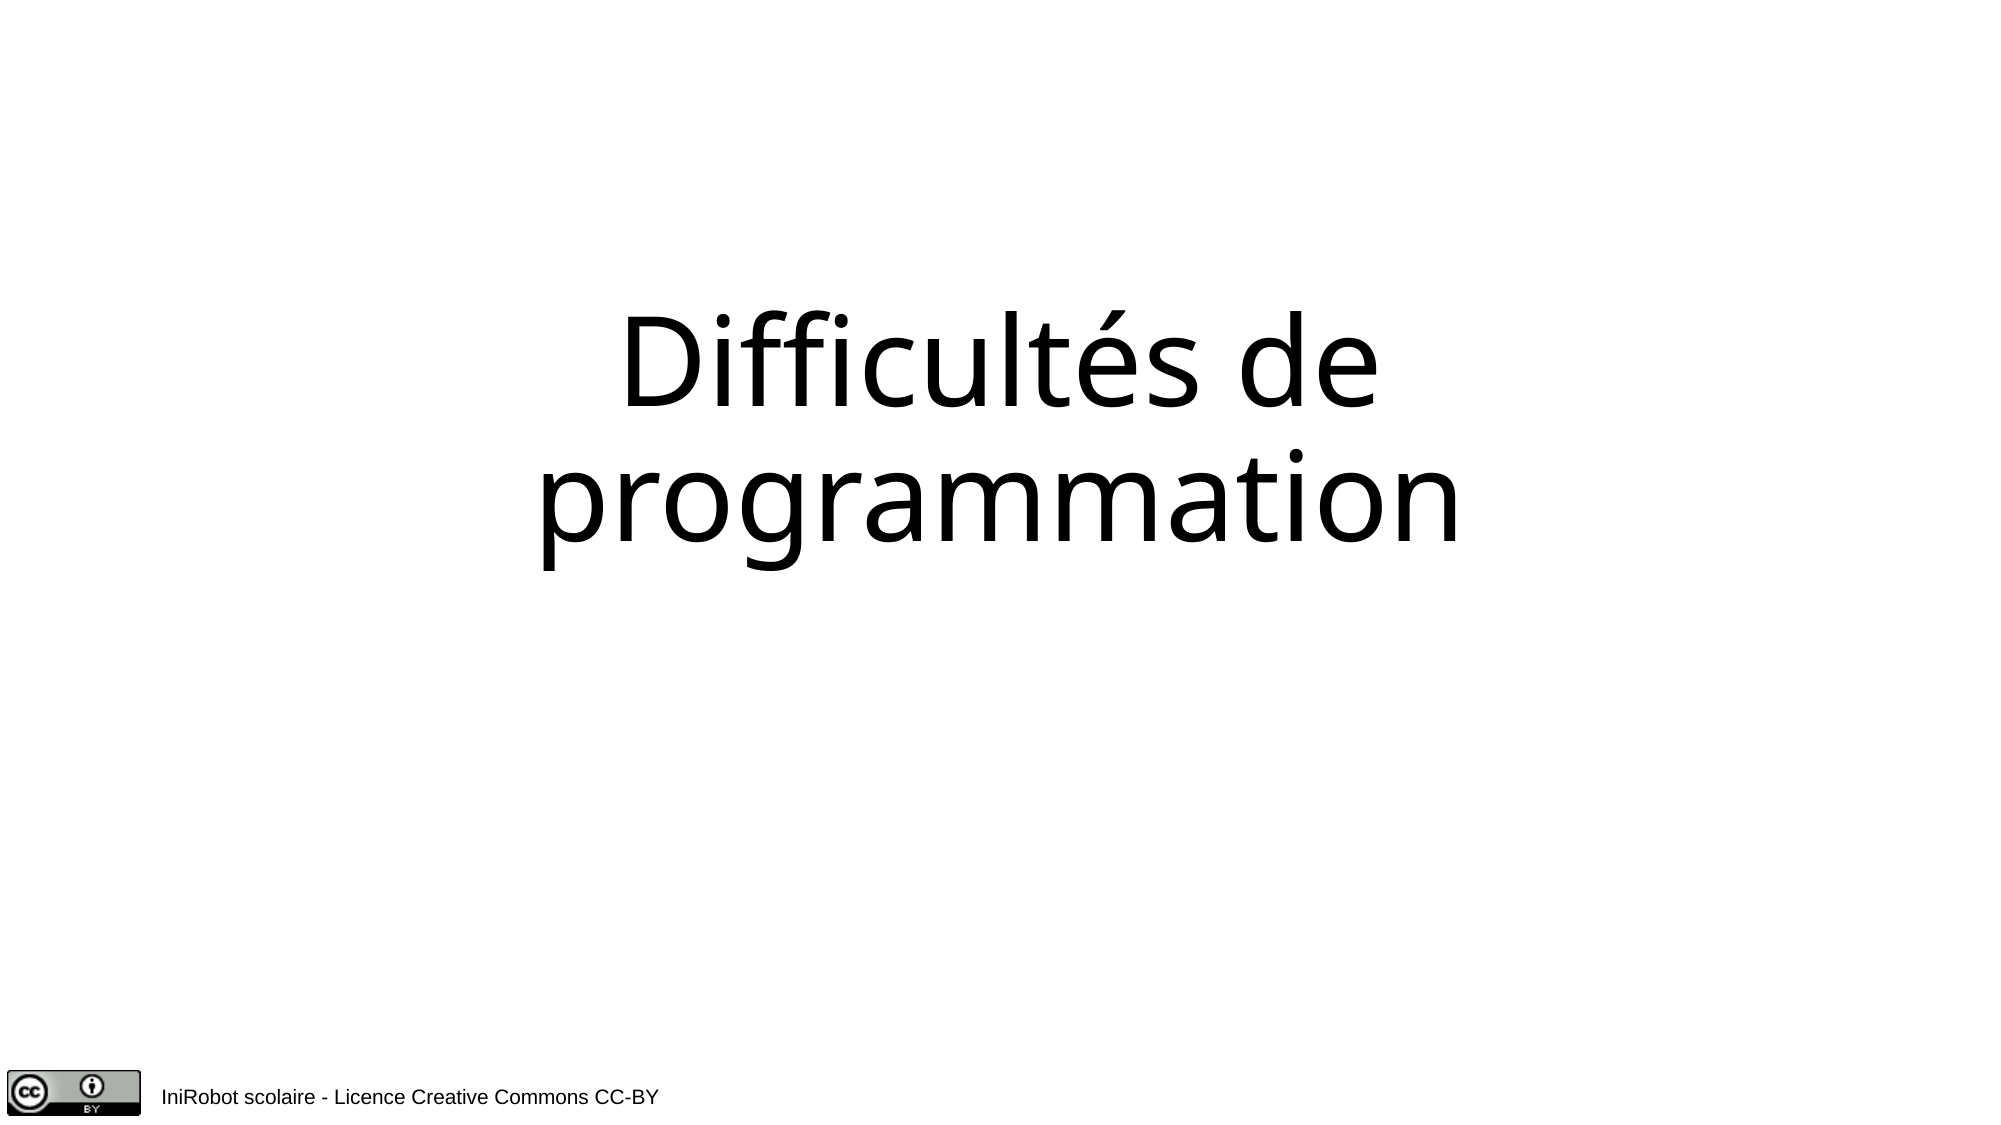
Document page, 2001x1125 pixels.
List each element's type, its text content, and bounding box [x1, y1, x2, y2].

title Difficultés de programmation [249, 184, 1750, 576]
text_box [7, 1070, 682, 1116]
